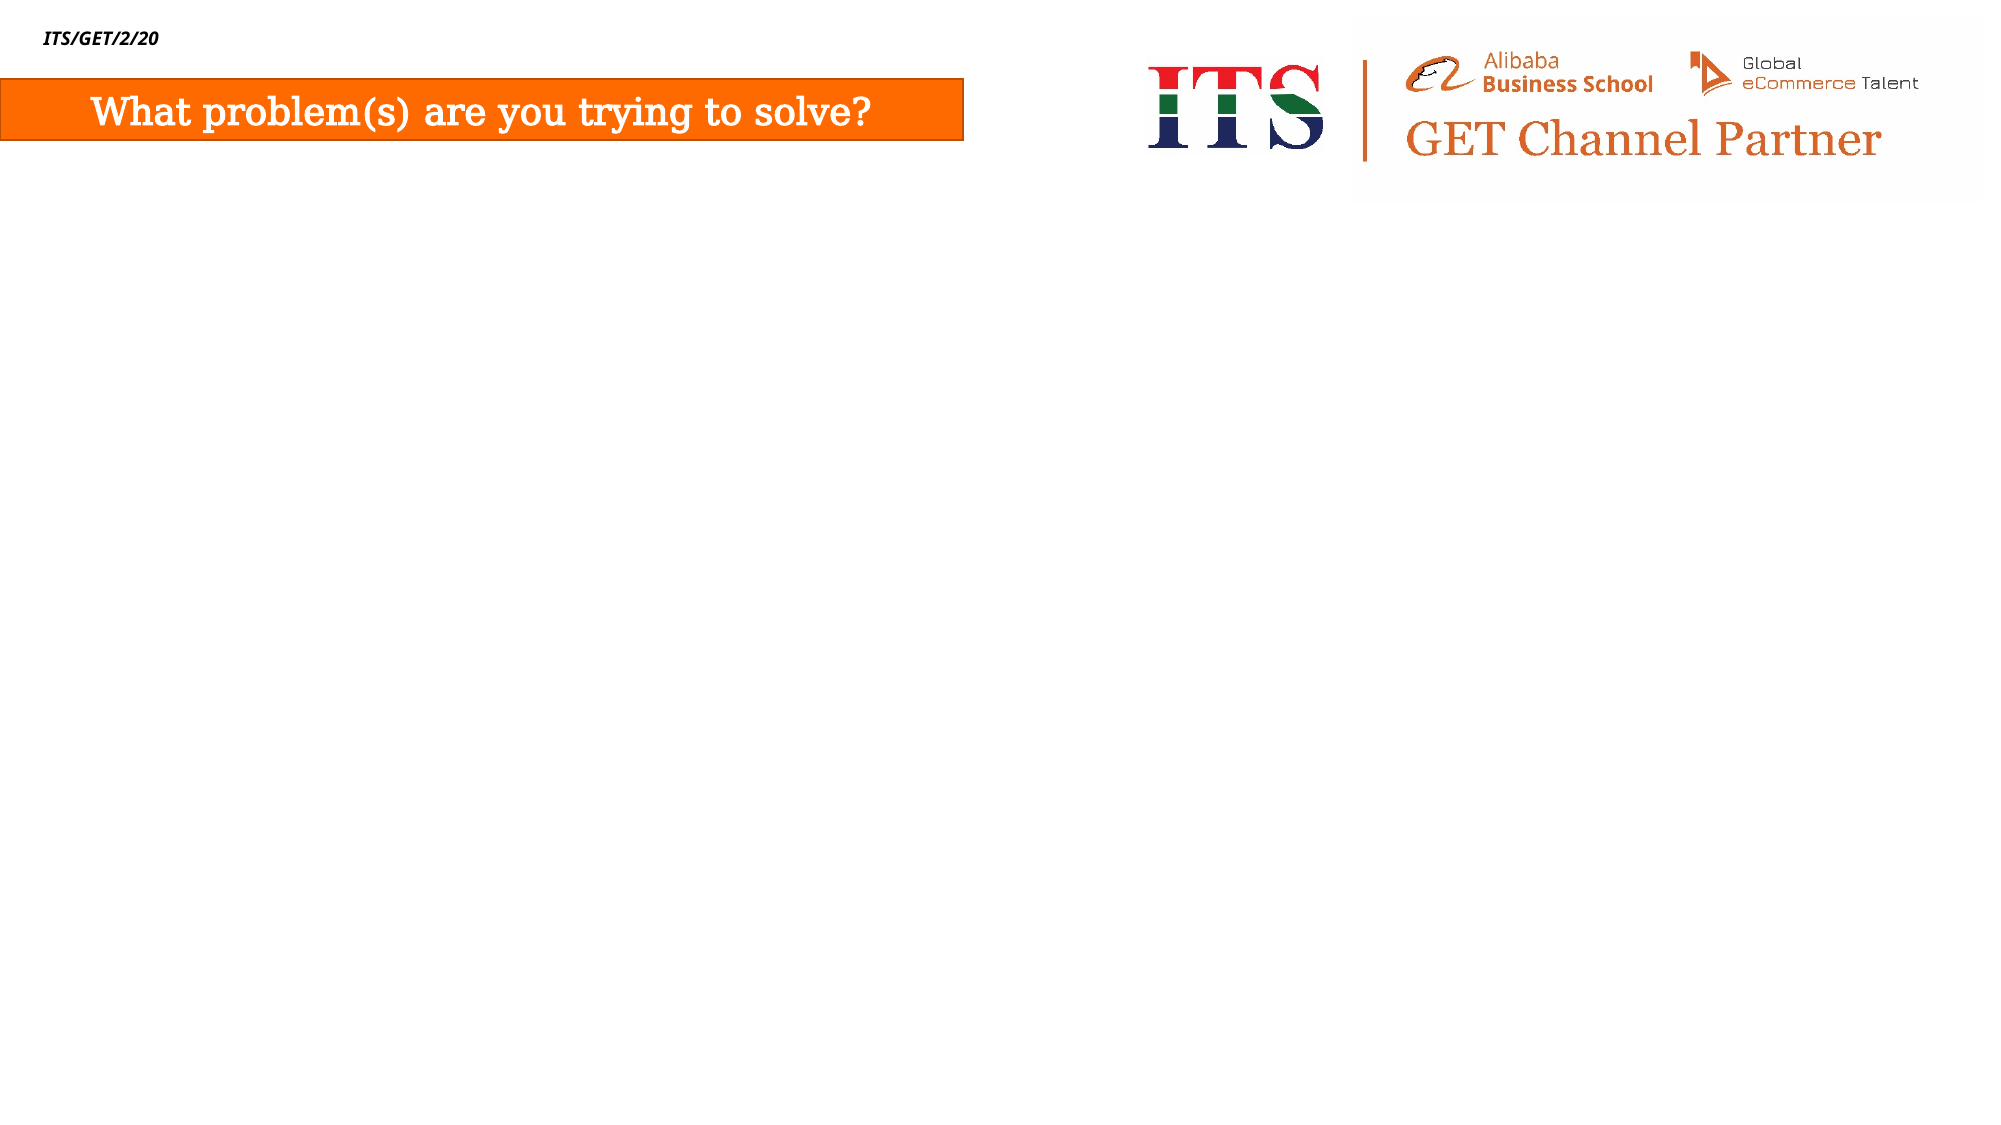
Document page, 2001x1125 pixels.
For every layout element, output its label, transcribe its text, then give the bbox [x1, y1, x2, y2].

picture [1146, 56, 1325, 155]
picture [1350, 17, 1983, 203]
text_box What problem(s) are you trying to solve? [0, 78, 964, 141]
text_box ITS/GET/2/20 [28, 18, 174, 57]
